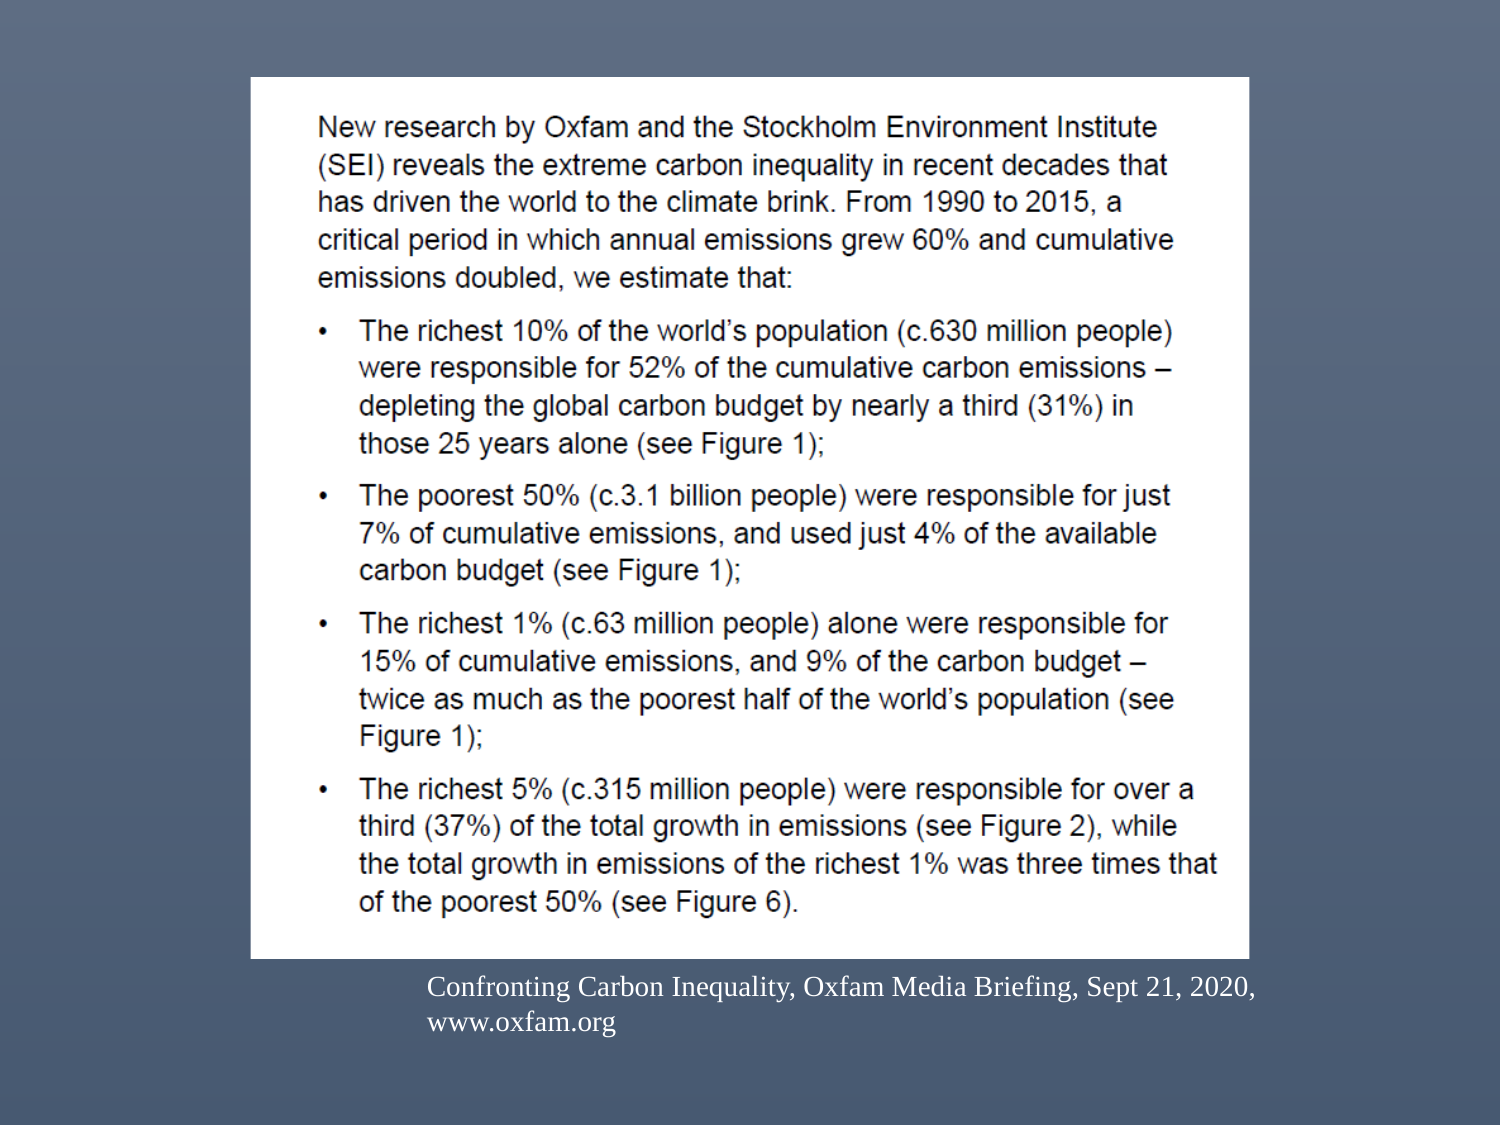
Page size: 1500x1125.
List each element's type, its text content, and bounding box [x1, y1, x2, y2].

picture [250, 76, 1250, 960]
text_box Confronting Carbon Inequality, Oxfam Media Briefing, Sept 21, 2020, www.oxfam.org [412, 960, 1302, 1045]
